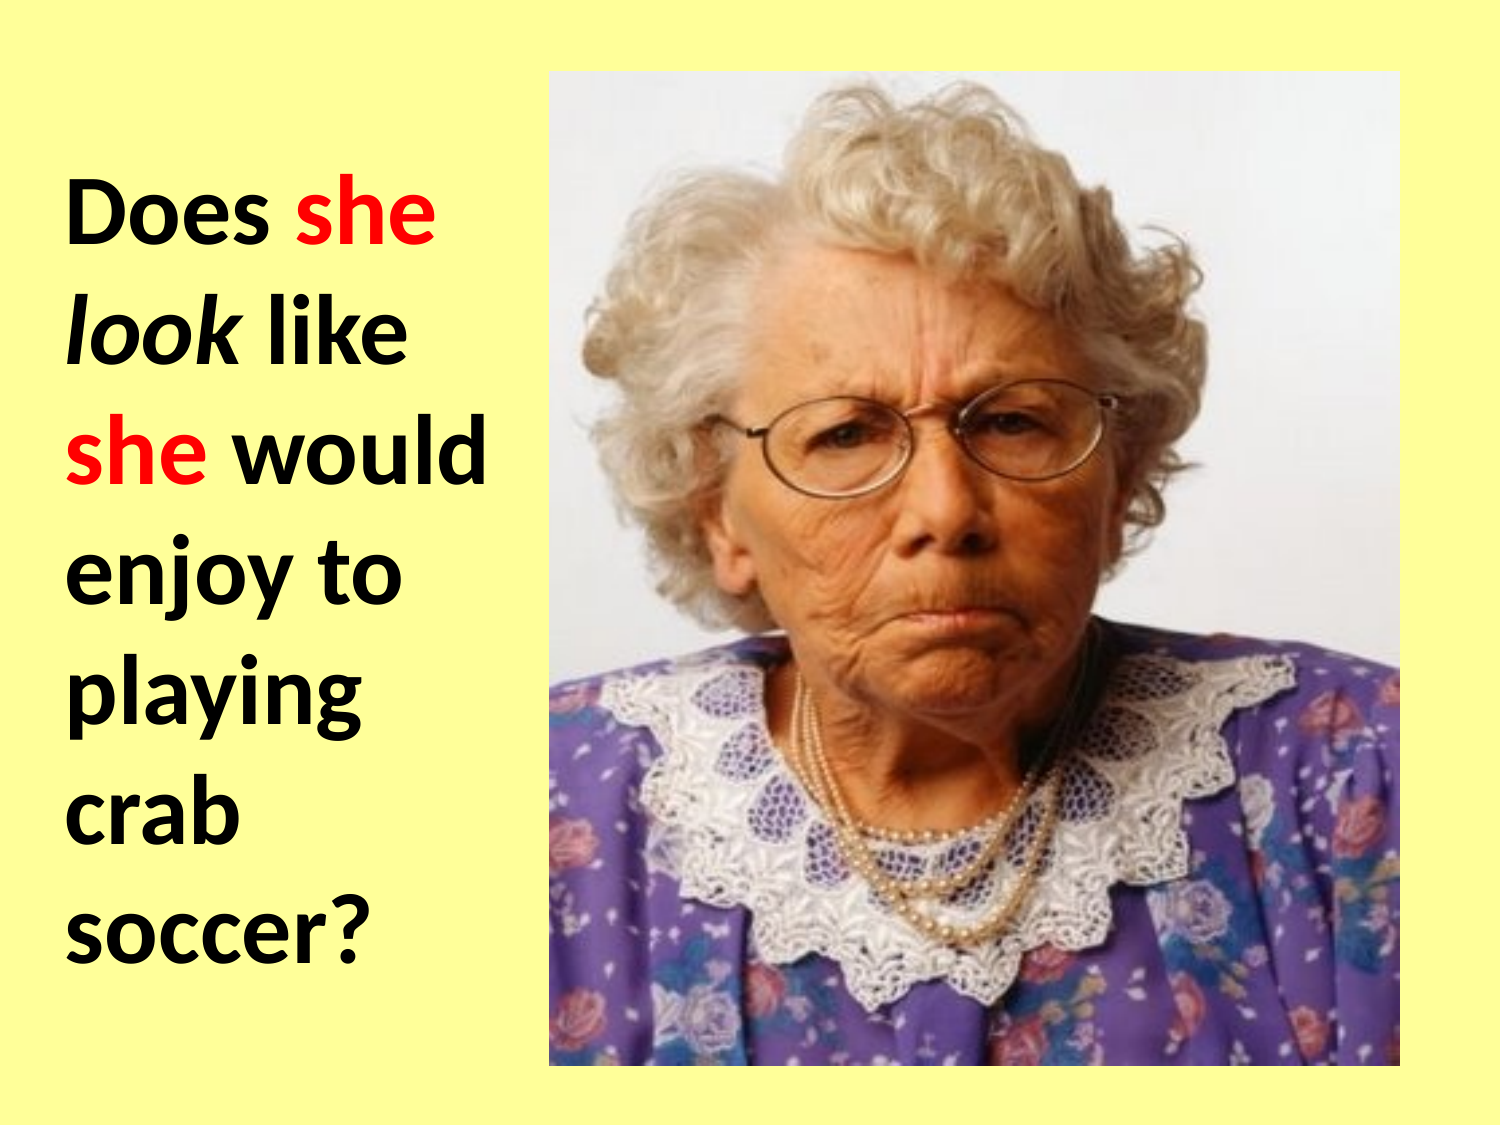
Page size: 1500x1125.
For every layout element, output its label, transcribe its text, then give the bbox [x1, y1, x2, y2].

picture [549, 71, 1401, 1066]
text_box Does she look like she would enjoy to playing crab soccer? [49, 137, 513, 992]
